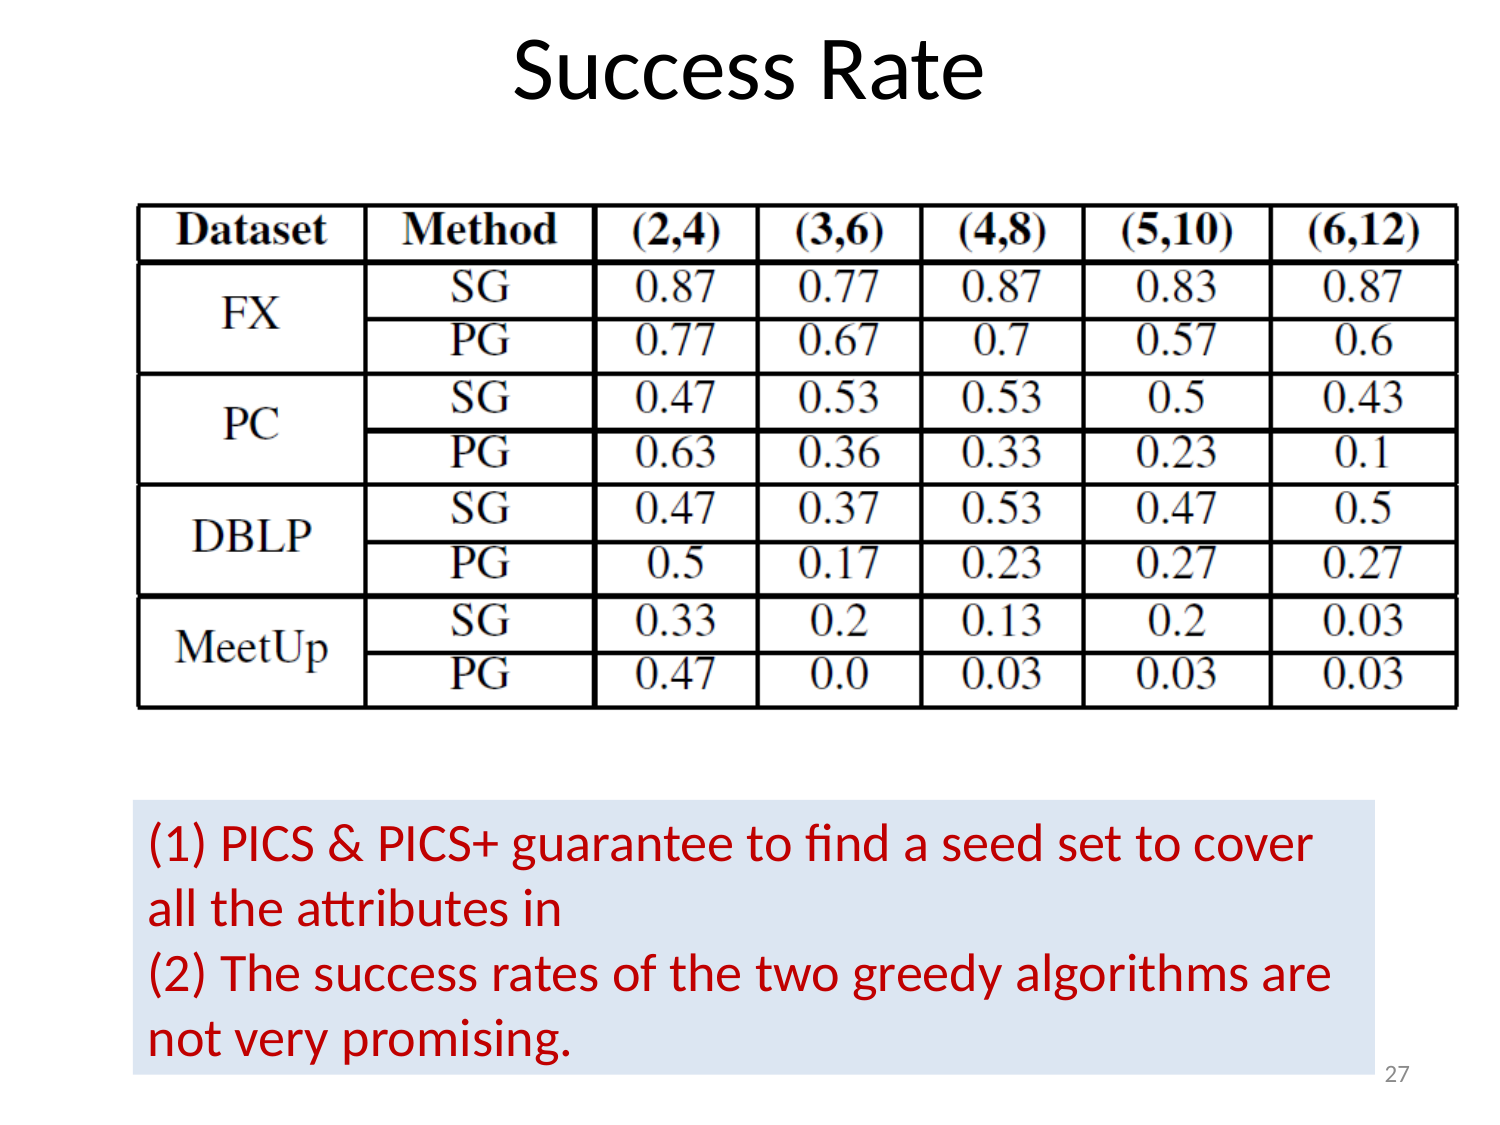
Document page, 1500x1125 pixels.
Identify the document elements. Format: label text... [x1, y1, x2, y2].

title Success Rate [75, 0, 1425, 125]
list [75, 149, 1425, 1005]
slide_number 27 [1074, 1042, 1425, 1103]
picture [132, 199, 1462, 713]
